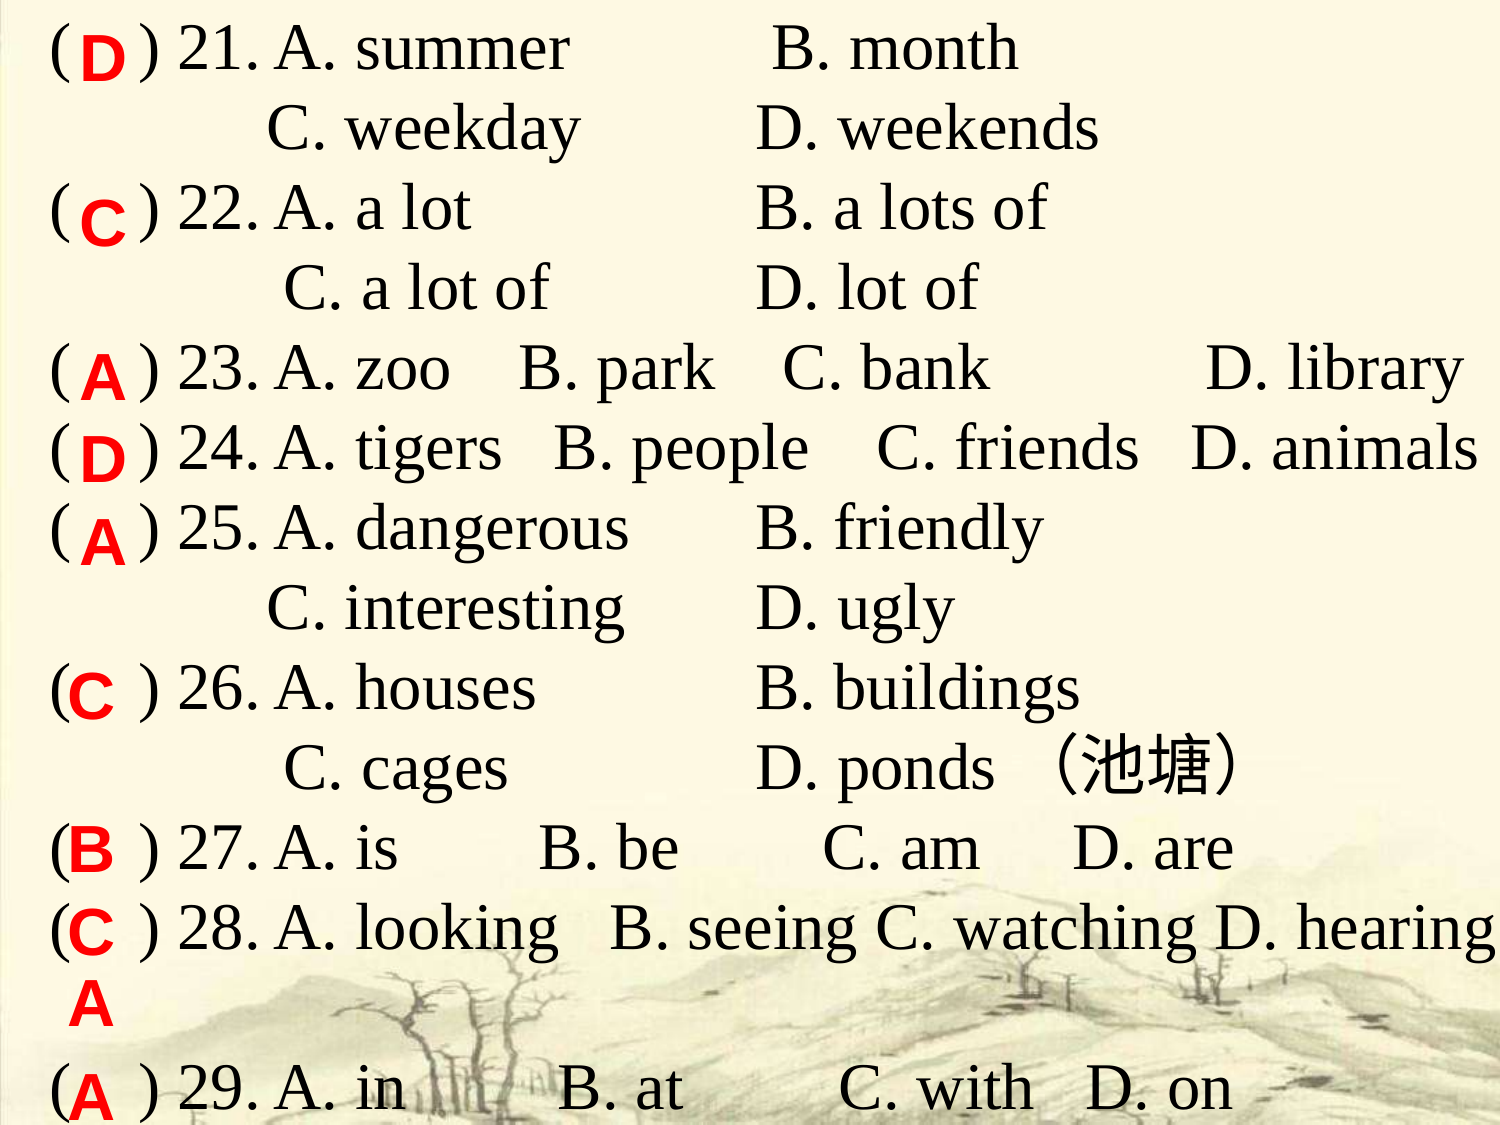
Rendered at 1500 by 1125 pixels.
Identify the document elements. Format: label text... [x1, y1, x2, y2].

text_box A [64, 491, 183, 587]
text_box ( ) 21. A. summer B. month C. weekday D. weekends ( ) 22. A. a lot B. a lots of C. a lot of D. lot of ( ) 23. A. zoo B. park C. bank D. library ( ) 24. A. tigers B. people C. friends D. animals ( ) 25. A. dangerous B. friendly C. interesting D. ugly ( ) 26. A. houses B. buildings C. cages D. ponds（池塘） ( ) 27. A. is B. be C. am D. are ( ) 28. A. looking B. seeing C. watching D. hearing ( ) 29. A. in B. at C. with D. on ( ) 30. A. friendly B. interesting C. warm D. cold [0, 0, 1500, 1125]
text_box D [64, 408, 183, 491]
text_box A [52, 952, 171, 1046]
text_box B [52, 798, 171, 881]
text_box C [52, 881, 171, 952]
text_box A [52, 1046, 171, 1125]
text_box C [52, 645, 171, 740]
text_box C [64, 172, 183, 268]
text_box A [64, 326, 183, 408]
text_box D [64, 7, 183, 102]
